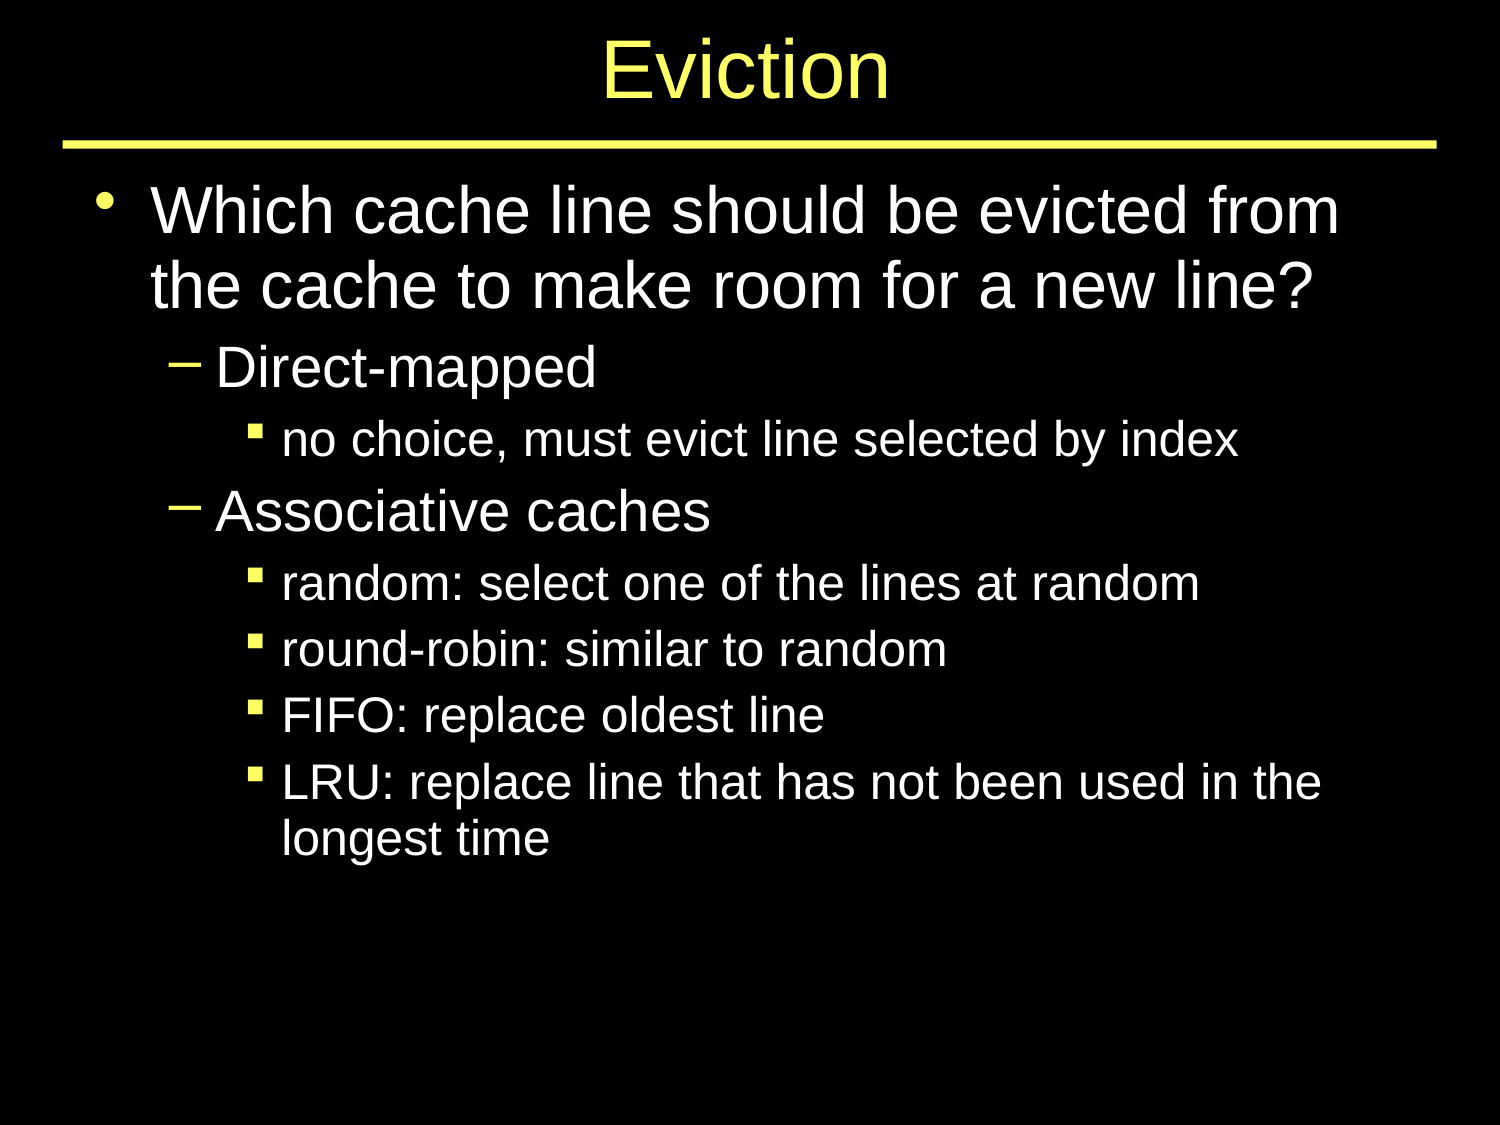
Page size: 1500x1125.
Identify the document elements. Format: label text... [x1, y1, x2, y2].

list Which cache line should be evicted from the cache to make room for a new line? Direct-mapped no choice, must evict line selected by index Associative caches random: select one of the lines at random round-robin: similar to random FIFO: replace oldest line LRU: replace line that has not been used in the longest time [78, 165, 1438, 996]
title Eviction [108, 7, 1384, 123]
